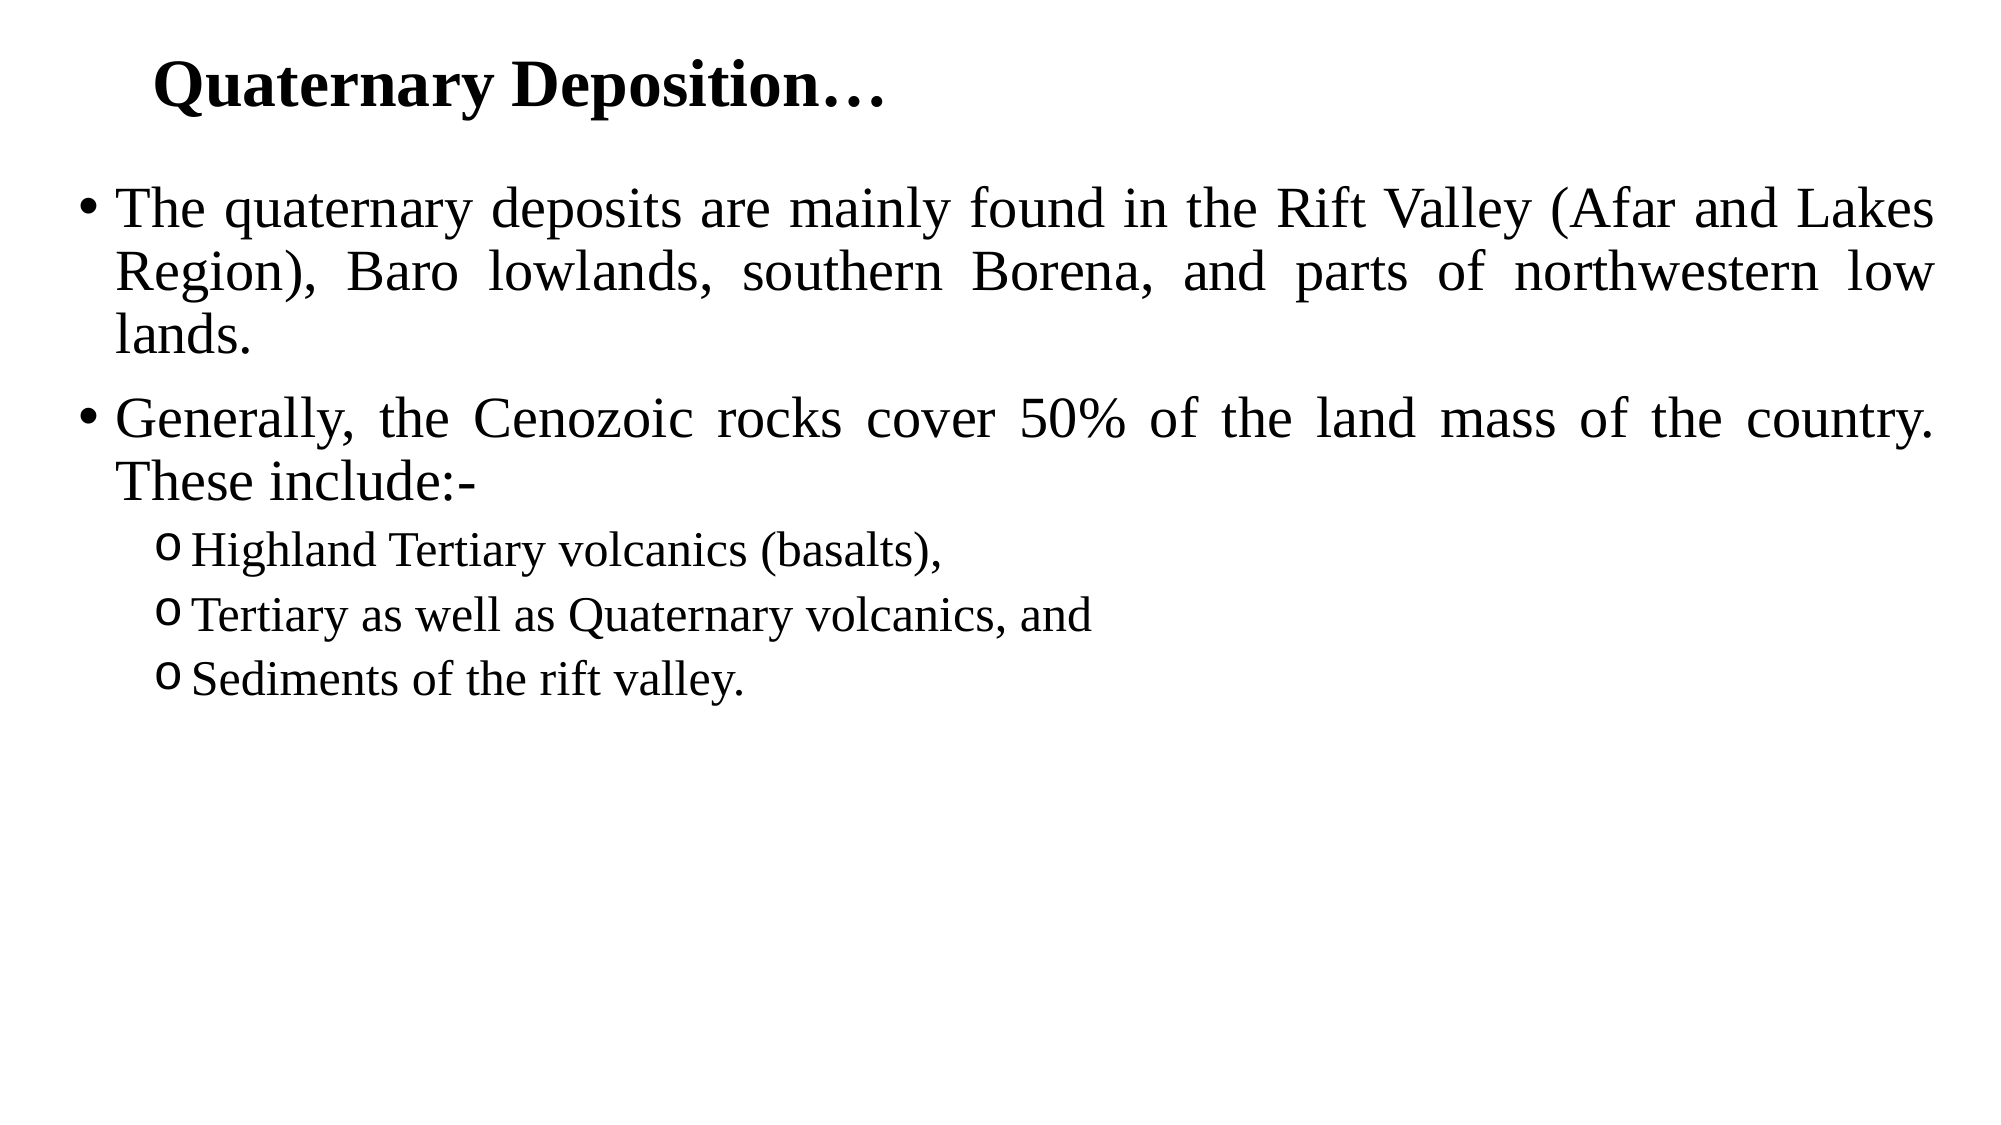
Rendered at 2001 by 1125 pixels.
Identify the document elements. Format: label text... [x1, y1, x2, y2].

list The quaternary deposits are mainly found in the Rift Valley (Afar and Lakes Region), Baro lowlands, southern Borena, and parts of northwestern low lands. Generally, the Cenozoic rocks cover 50% of the land mass of the country. These include:- Highland Tertiary volcanics (basalts), Tertiary as well as Quaternary volcanics, and Sediments of the rift valley. [63, 170, 1952, 1086]
title Quaternary Deposition… [137, 39, 1863, 129]
